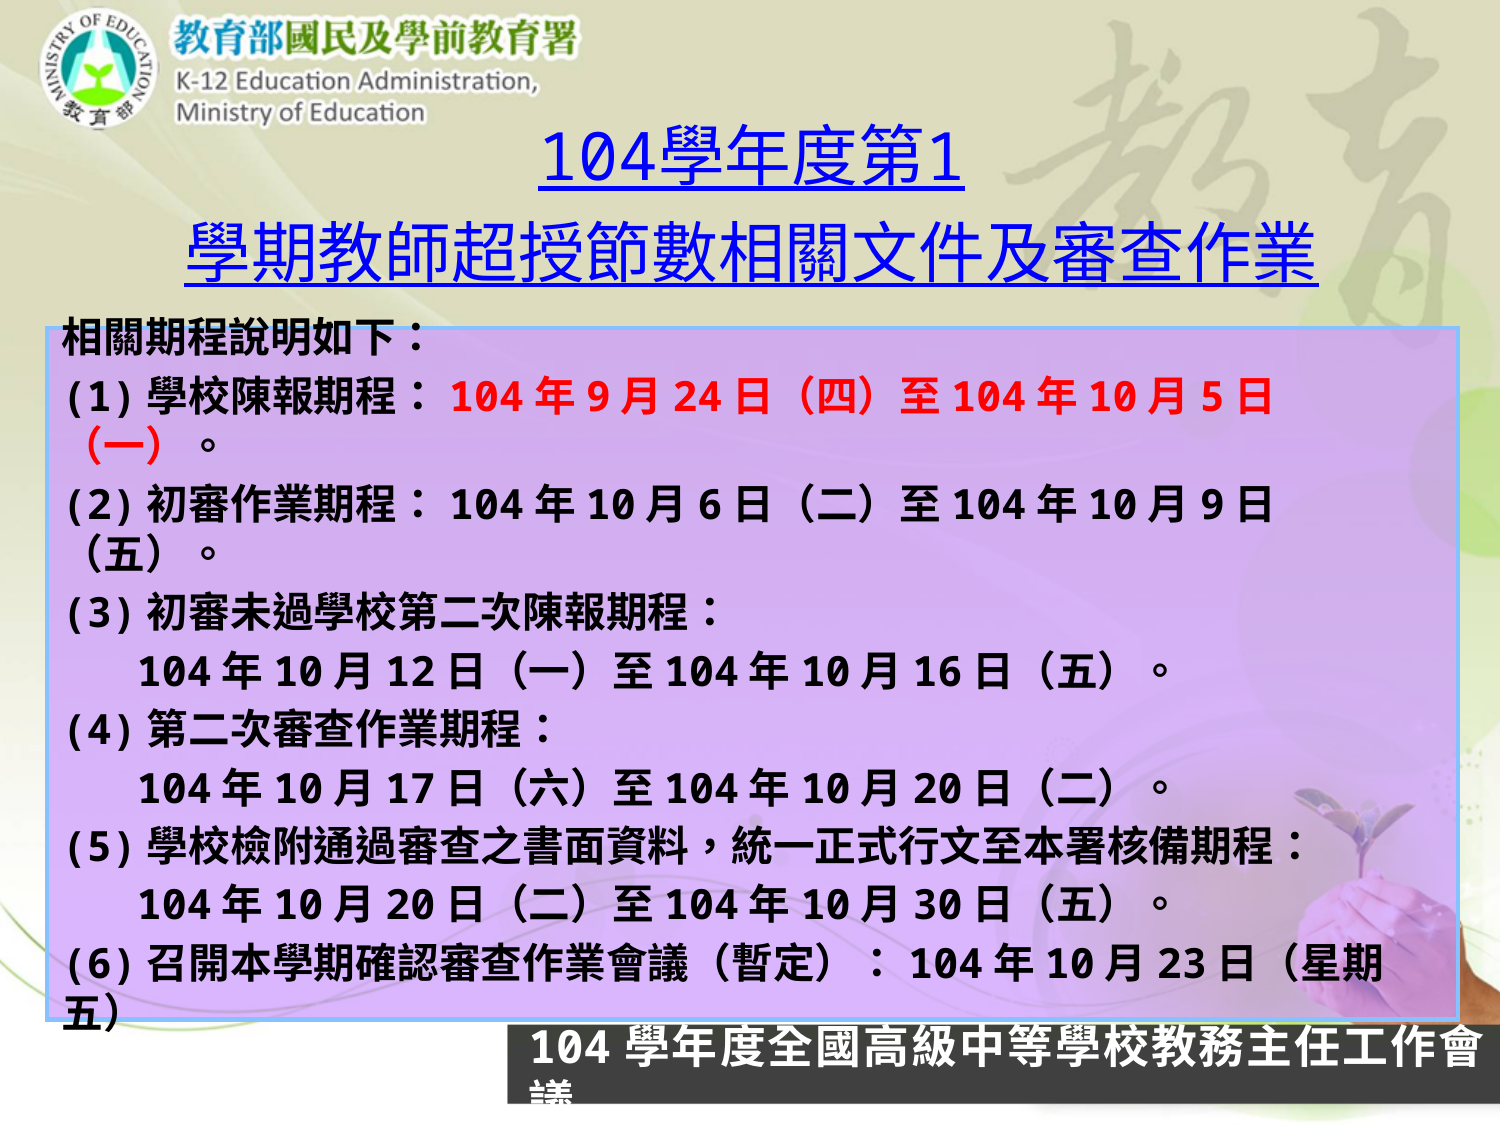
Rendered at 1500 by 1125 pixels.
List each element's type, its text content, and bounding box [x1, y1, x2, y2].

title 104學年度第1學期教師超授節數相關文件及審查作業 [76, 116, 1427, 305]
picture [0, 0, 1500, 1125]
list 相關期程說明如下： (1)學校陳報期程：104年9月24日（四）至104年10月5日（一）。 (2)初審作業期程：104年10月6日（二）至104年10月9日（五）。 (3)初審未過學校第二次陳報期程： 104年10月12日（一）至104年10月16日（五）。 (4)第二次審查作業期程： 104年10月17日（六）至104年10月20日（二）。 (5)學校檢附通過審查之書面資料，統一正式行文至本署核備期程： 104年10月20日（二）至104年10月30日（五）。 (6)召開本學期確認審查作業會議（暫定）：104年10月23日（星期五） [45, 326, 1460, 1022]
text_box 104學年度全國高級中等學校教務主任工作會議 [512, 1041, 1500, 1105]
